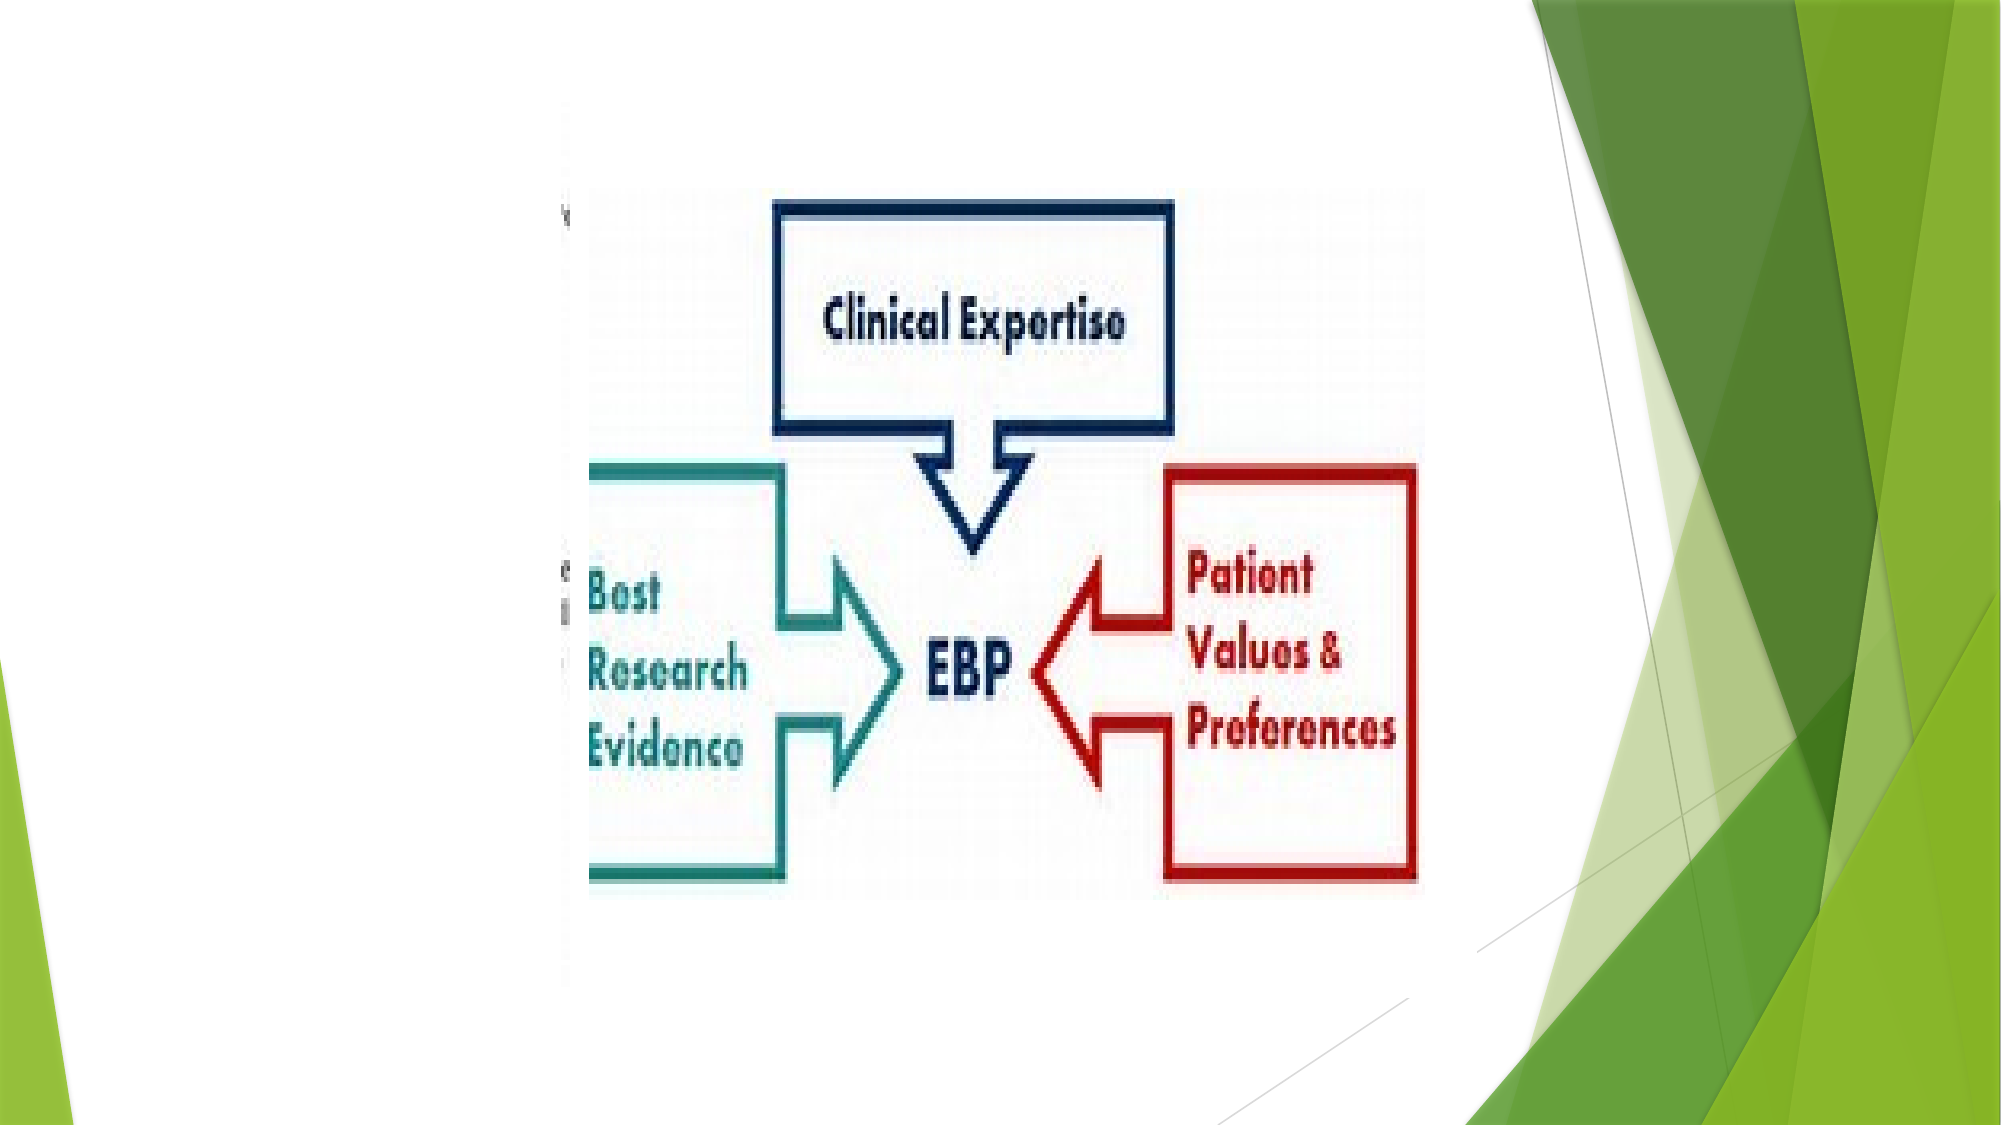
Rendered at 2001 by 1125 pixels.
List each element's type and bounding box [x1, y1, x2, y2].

picture [560, 97, 1477, 999]
